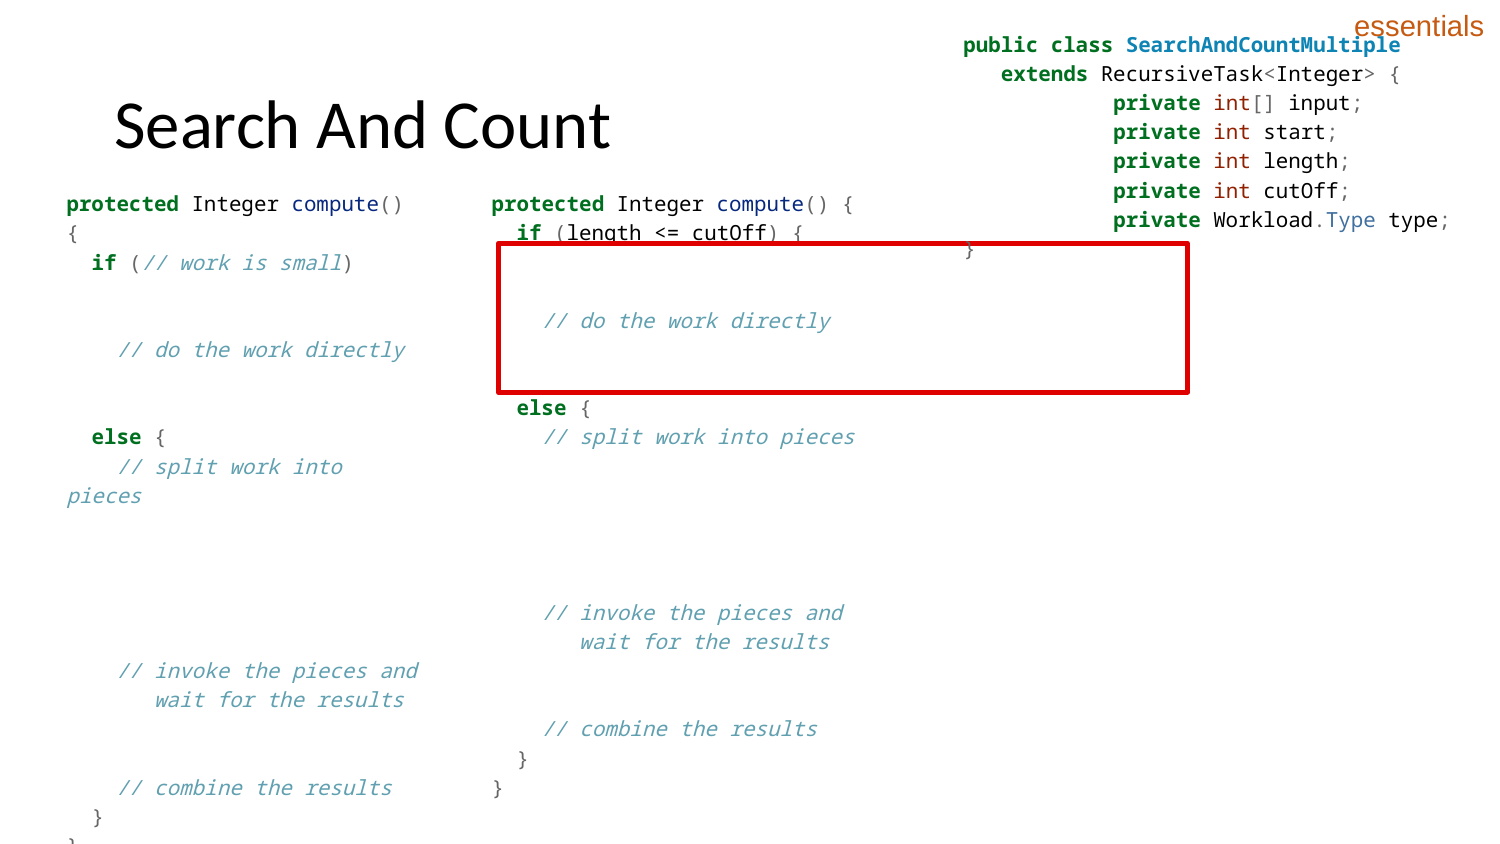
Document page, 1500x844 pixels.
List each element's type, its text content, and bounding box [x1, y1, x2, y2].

text_box public class SearchAndCountMultiple extends RecursiveTask<Integer> { private int[] input; private int start; private int length; private int cutOff; private Workload.Type type; } [948, 3, 1500, 314]
text_box essentials [1339, 0, 1500, 50]
title Search And Count [103, 44, 948, 208]
text_box [498, 243, 1188, 393]
text_box protected Integer compute() { if (length <= cutOff) { // do the work directly else { // split work into pieces // invoke the pieces and wait for the results // combine the results } } [476, 171, 1403, 664]
text_box protected Integer compute() { if (// work is small) // do the work directly else { // split work into pieces // invoke the pieces and wait for the results // combine the results } } [51, 171, 435, 664]
